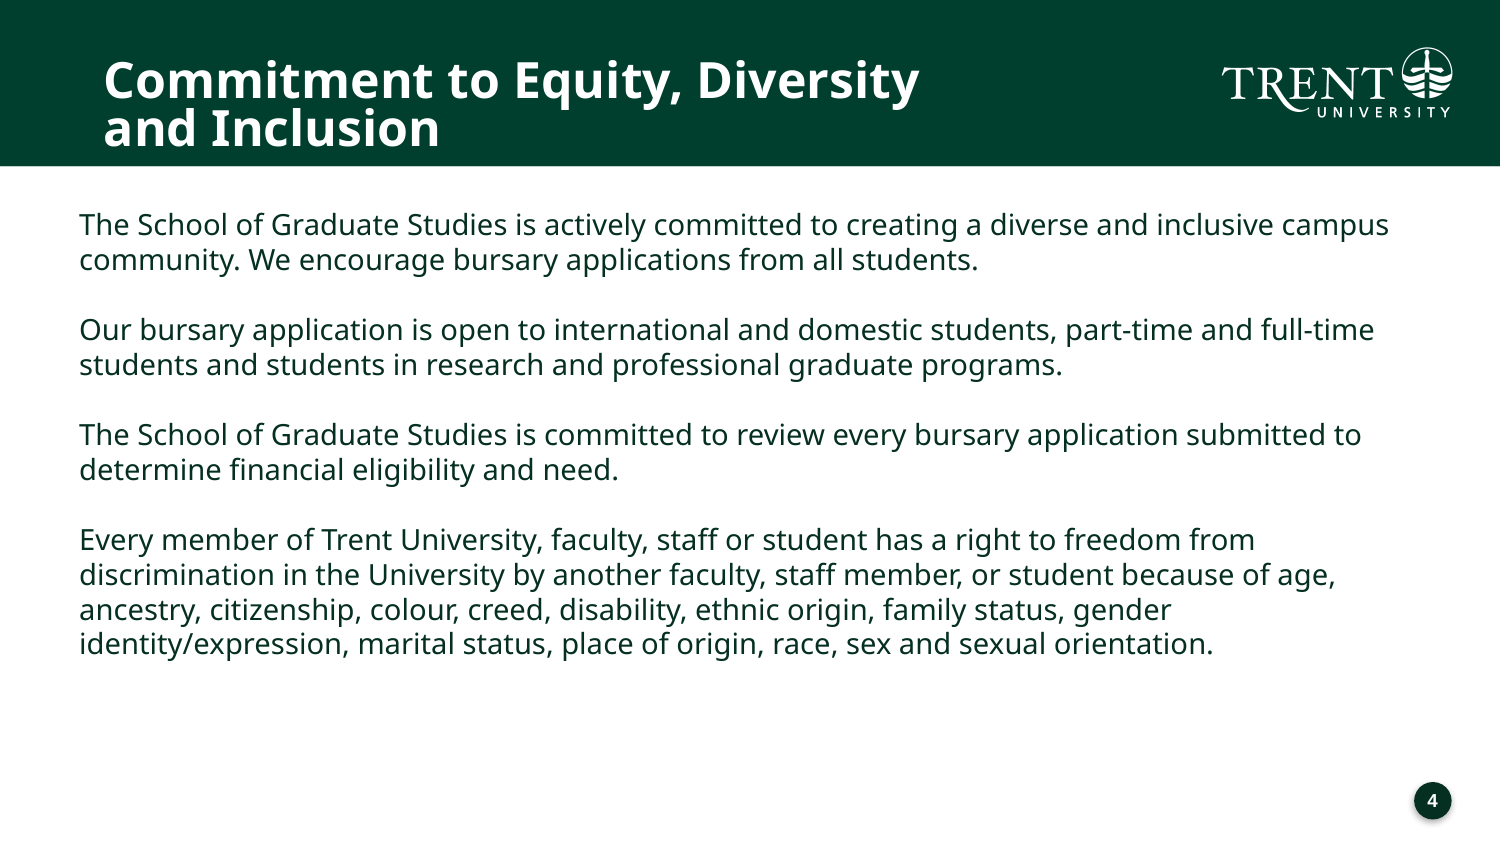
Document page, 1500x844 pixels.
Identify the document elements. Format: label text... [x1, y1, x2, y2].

list The School of Graduate Studies is actively committed to creating a diverse and inclusive campus community. We encourage bursary applications from all students. Our bursary application is open to international and domestic students, part-time and full-time students and students in research and professional graduate programs. The School of Graduate Studies is committed to review every bursary application submitted to determine financial eligibility and need. Every member of Trent University, faculty, staff or student has a right to freedom from discrimination in the University by another faculty, staff member, or student because of age, ancestry, citizenship, colour, creed, disability, ethnic origin, family status, gender identity/expression, marital status, place of origin, race, sex and sexual orientation. [49, 191, 1452, 758]
slide_number 3 [1414, 783, 1452, 817]
picture [0, 0, 1500, 844]
title Commitment to Equity, Diversity and Inclusion [73, 45, 1012, 149]
